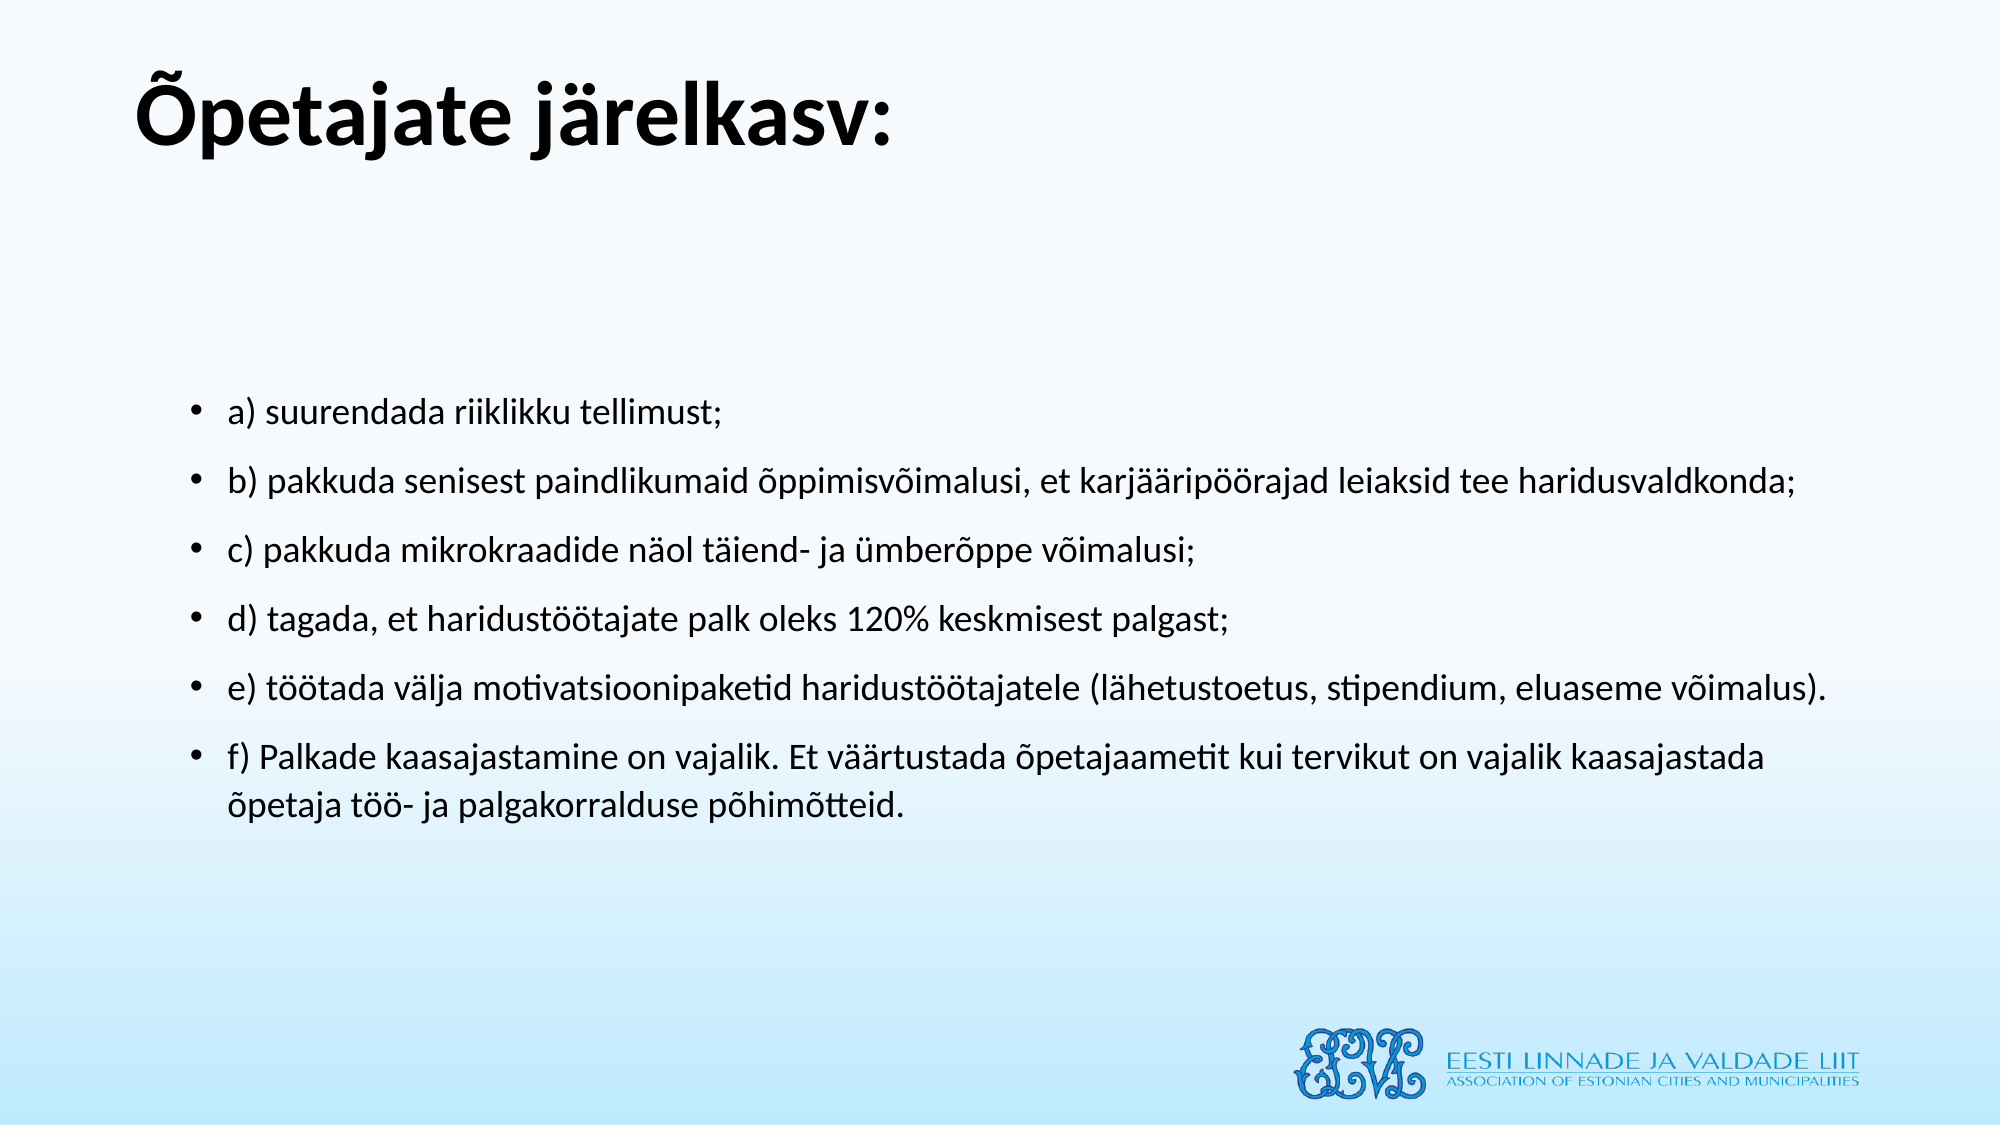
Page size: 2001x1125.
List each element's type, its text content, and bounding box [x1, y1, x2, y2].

title Õpetajate järelkasv: [120, 45, 1846, 231]
picture [1290, 1024, 1863, 1103]
list a) suurendada riiklikku tellimust; b) pakkuda senisest paindlikumaid õppimisvõimalusi, et karjääripöörajad leiaksid tee haridusvaldkonda; c) pakkuda mikrokraadide näol täiend- ja ümberõppe võimalusi; d) tagada, et haridustöötajate palk oleks 120% keskmisest palgast; e) töötada välja motivatsioonipaketid haridustöötajatele (lähetustoetus, stipendium, eluaseme võimalus). f) Palkade kaasajastamine on vajalik. Et väärtustada õpetajaametit kui tervikut on vajalik kaasajastada õpetaja töö- ja palgakorralduse põhimõtteid. [137, 285, 1863, 1000]
